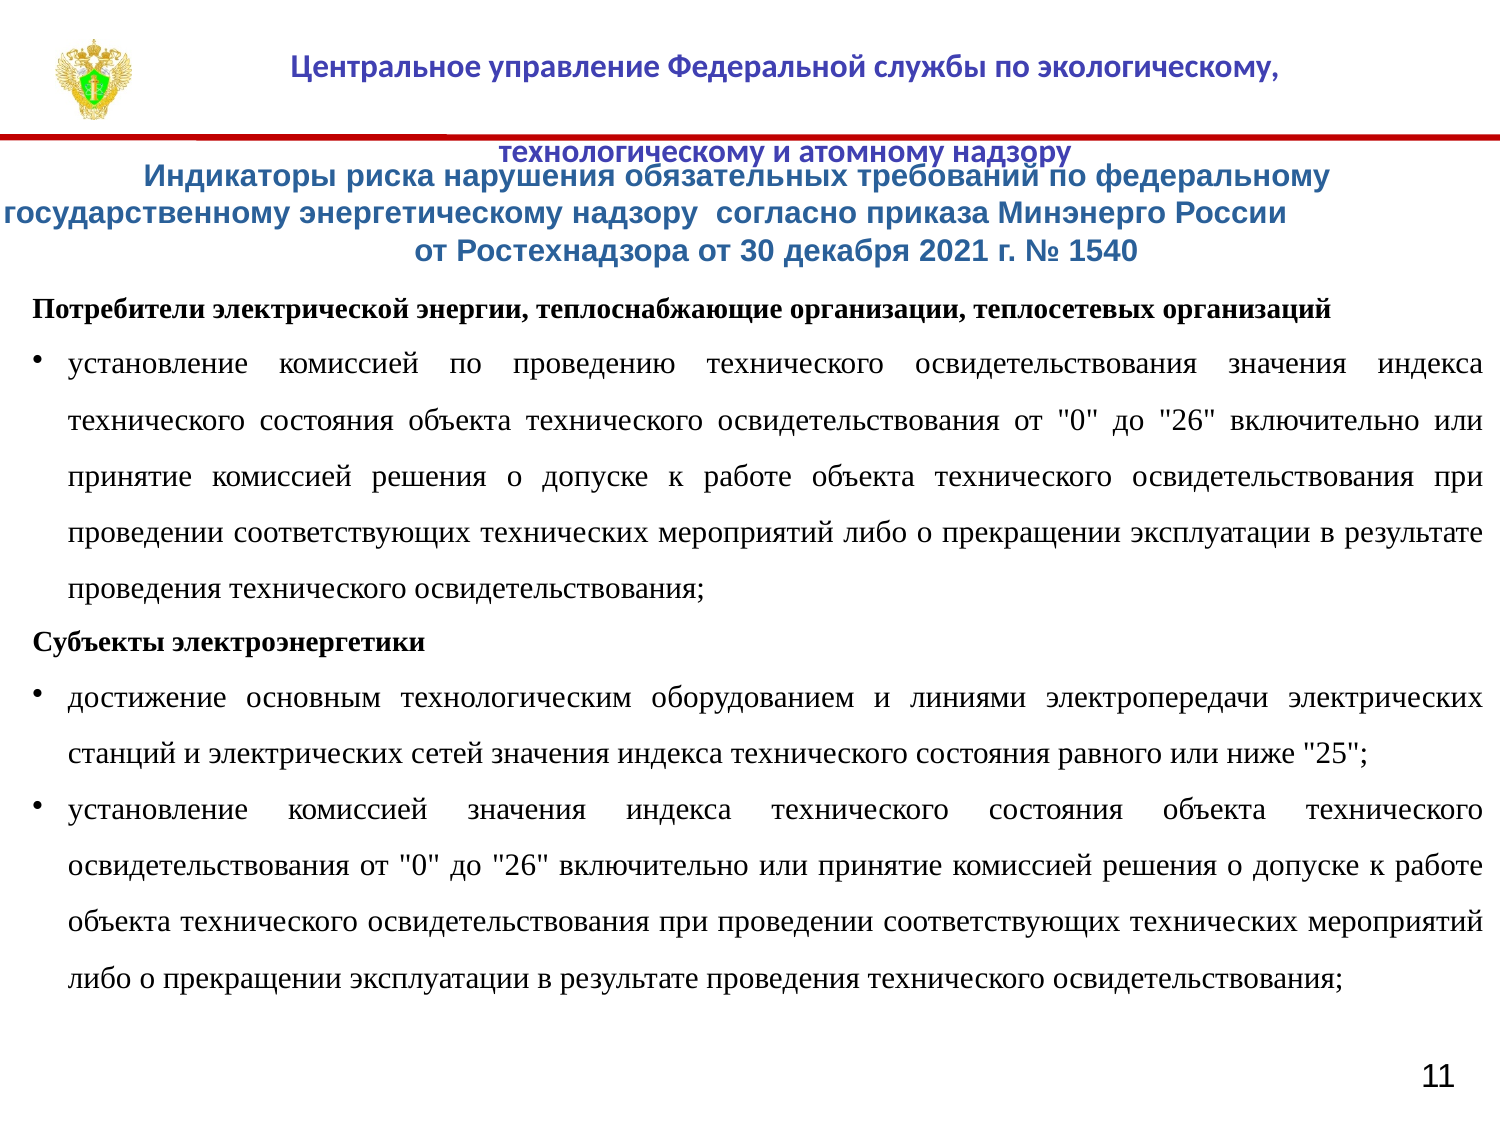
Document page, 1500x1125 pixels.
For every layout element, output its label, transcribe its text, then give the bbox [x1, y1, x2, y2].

text_box 11 [1149, 1046, 1471, 1125]
text_box Центральное управление Федеральной службы по экологическому, технологическому и атомному надзору [272, 36, 1299, 118]
picture [54, 38, 132, 120]
text_box Индикаторы риска нарушения обязательных требований по федеральному государственному энергетическому надзору согласно приказа Минэнерго России от Ростехнадзора от 30 декабря 2021 г. № 1540 [0, 147, 1489, 264]
text_box Потребители электрической энергии, теплоснабжающие организации, теплосетевых организаций установление комиссией по проведению технического освидетельствования значения индекса технического состояния объекта технического освидетельствования от "0" до "26" включительно или принятие комиссией решения о допуске к работе объекта технического освидетельствования при проведении соответствующих технических мероприятий либо о прекращении эксплуатации в результате проведения технического освидетельствования; Субъекты электроэнергетики достижение основным технологическим оборудованием и линиями электропередачи электрических станций и электрических сетей значения индекса технического состояния равного или ниже "25"; установление комиссией значения индекса технического состояния объекта технического освидетельствования от "0" до "26" включительно или принятие комиссией решения о допуске к работе объекта технического освидетельствования при проведении соответствующих технических мероприятий либо о прекращении эксплуатации в результате проведения технического освидетельствования; [0, 264, 1500, 1070]
